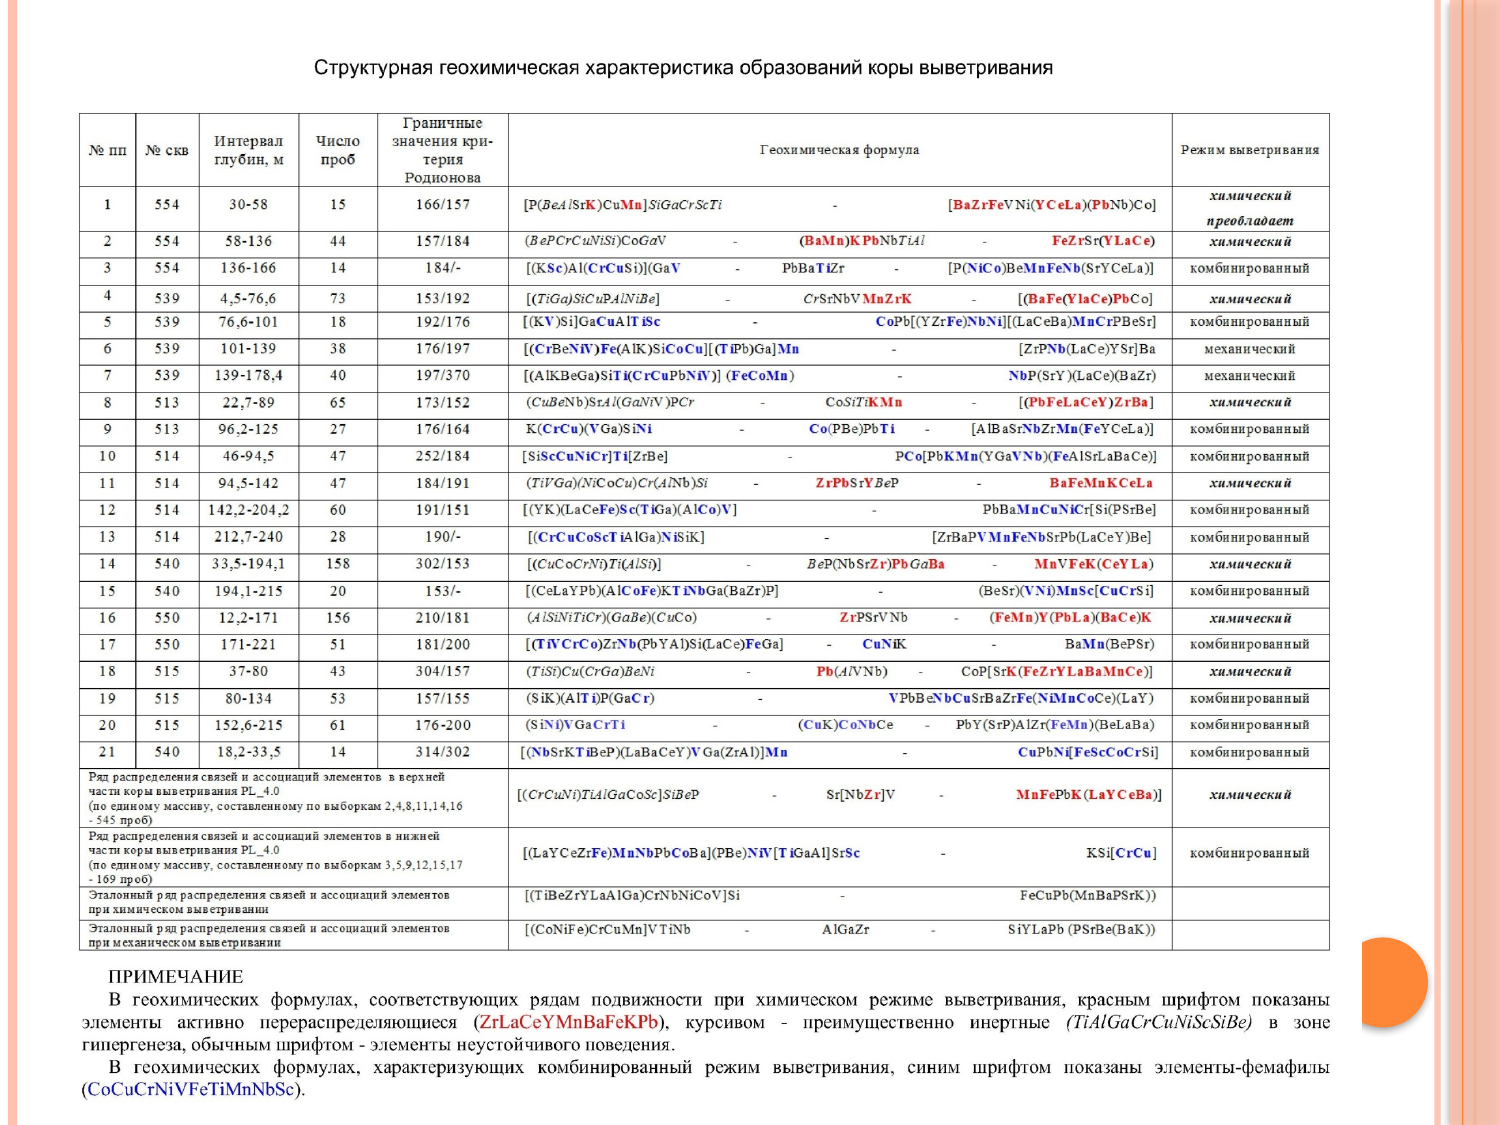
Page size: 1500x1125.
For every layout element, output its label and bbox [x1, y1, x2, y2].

list [64, 42, 1363, 1110]
